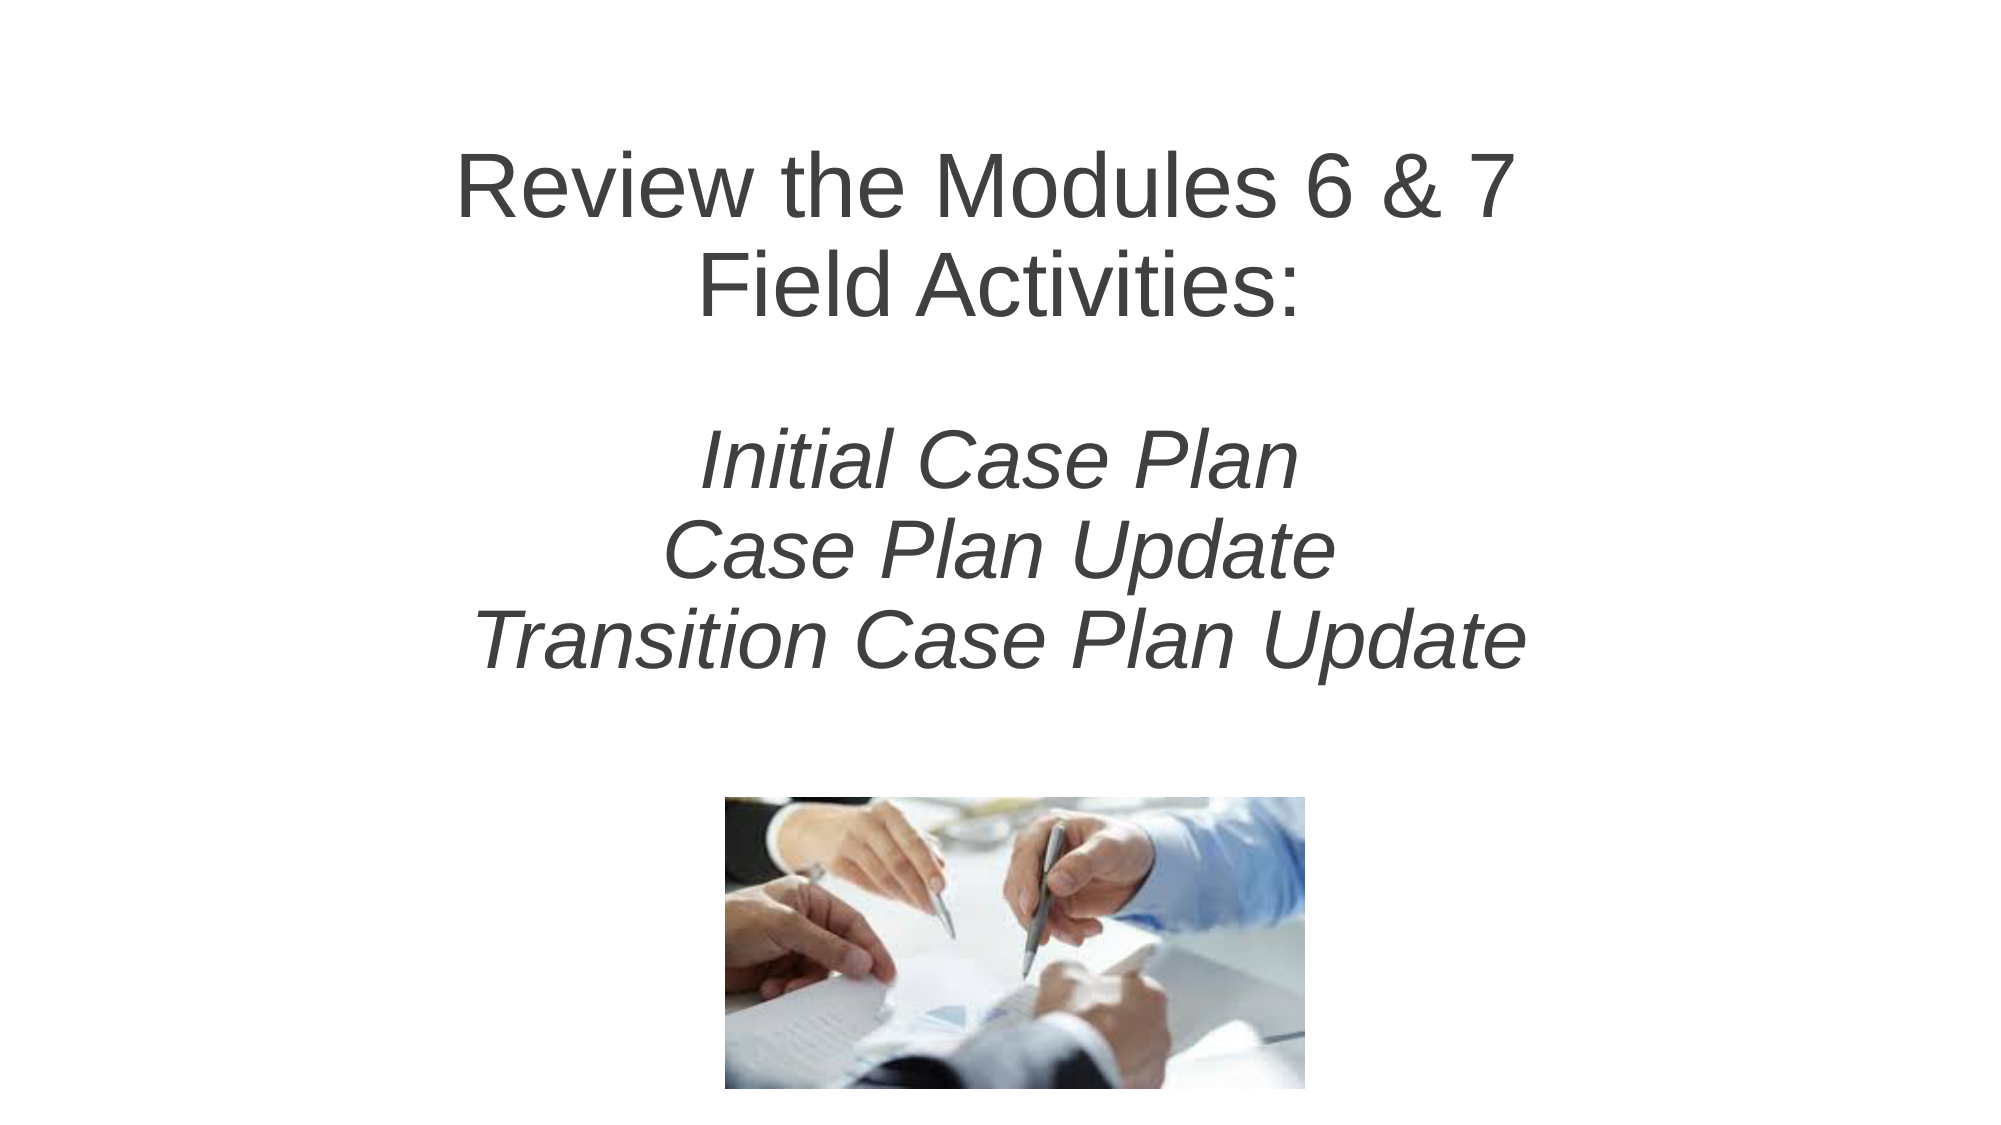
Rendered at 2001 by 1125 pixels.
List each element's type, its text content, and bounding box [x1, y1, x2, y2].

title Review the Modules 6 & 7 Field Activities: Initial Case Plan Case Plan Update Transition Case Plan Update [324, 24, 1675, 800]
picture [724, 797, 1305, 1089]
